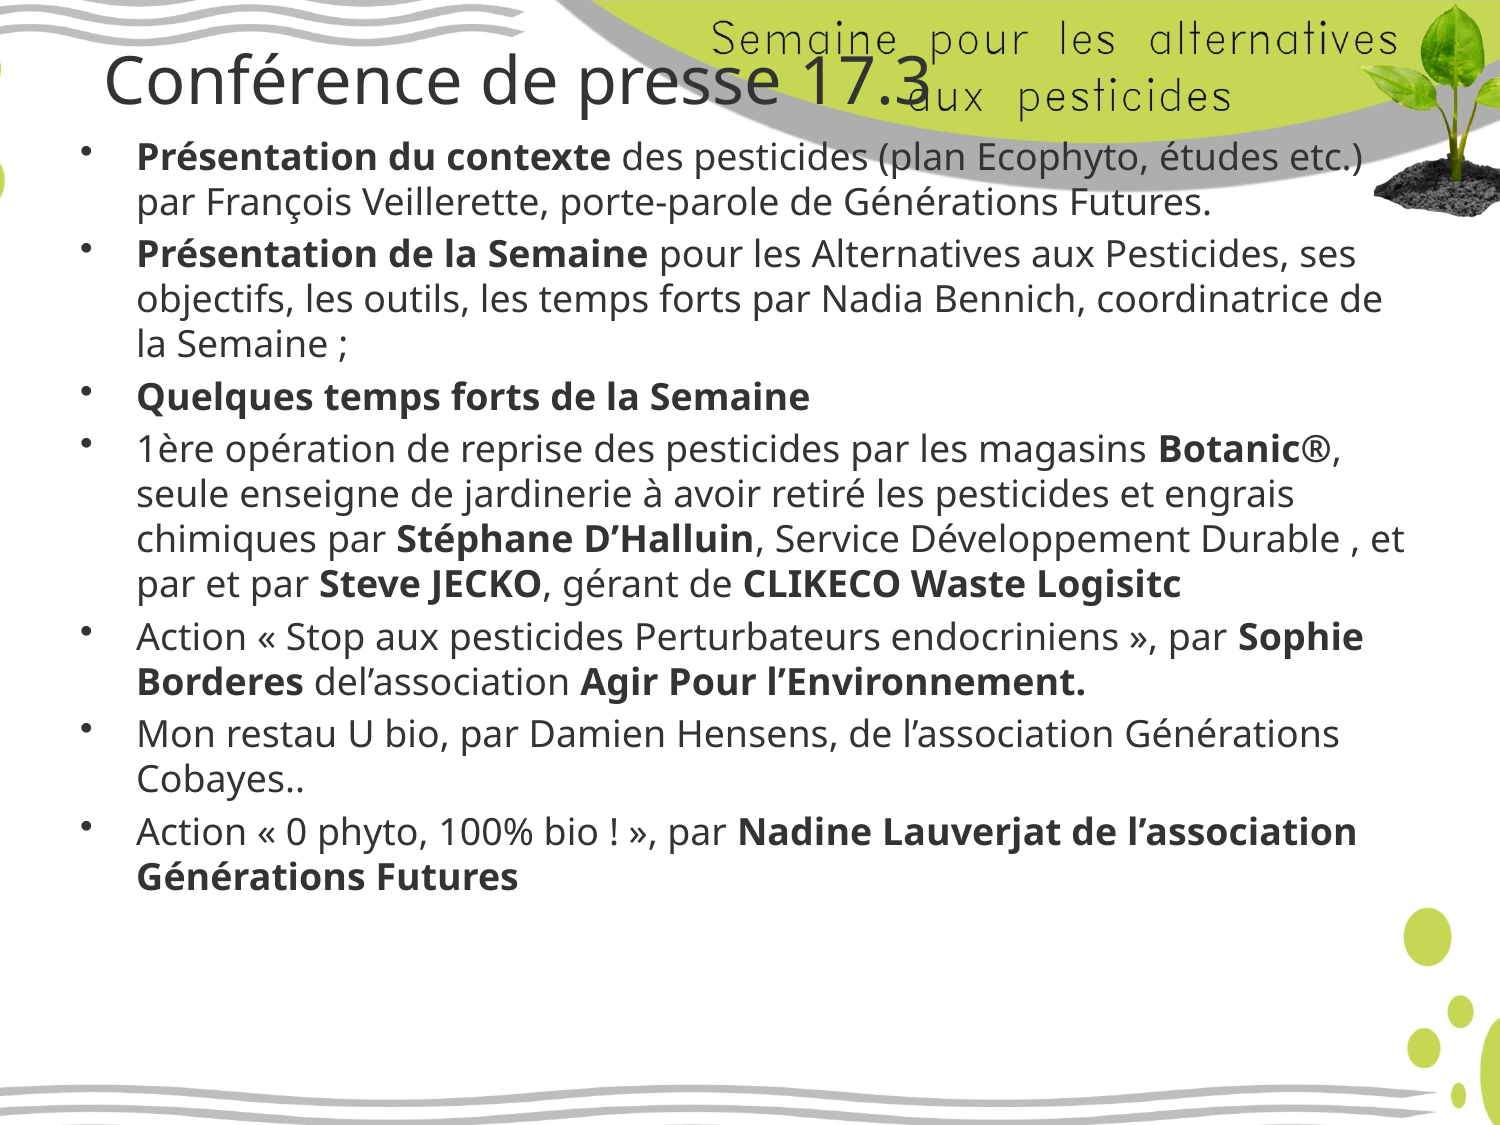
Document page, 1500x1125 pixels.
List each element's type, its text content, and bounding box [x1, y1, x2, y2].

list Présentation du contexte des pesticides (plan Ecophyto, études etc.) par François Veillerette, porte-parole de Générations Futures. Présentation de la Semaine pour les Alternatives aux Pesticides, ses objectifs, les outils, les temps forts par Nadia Bennich, coordinatrice de la Semaine ; Quelques temps forts de la Semaine 1ère opération de reprise des pesticides par les magasins Botanic®, seule enseigne de jardinerie à avoir retiré les pesticides et engrais chimiques par Stéphane D’Halluin, Service Développement Durable , et par et par Steve JECKO, gérant de CLIKECO Waste Logisitc Action « Stop aux pesticides Perturbateurs endocriniens », par Sophie Borderes del’association Agir Pour l’Environnement. Mon restau U bio, par Damien Hensens, de l’association Générations Cobayes.. Action « 0 phyto, 100% bio ! », par Nadine Lauverjat de l’association Générations Futures [64, 125, 1426, 1095]
picture [0, 0, 1500, 1125]
title Conférence de presse 17.3 [88, 7, 1439, 150]
